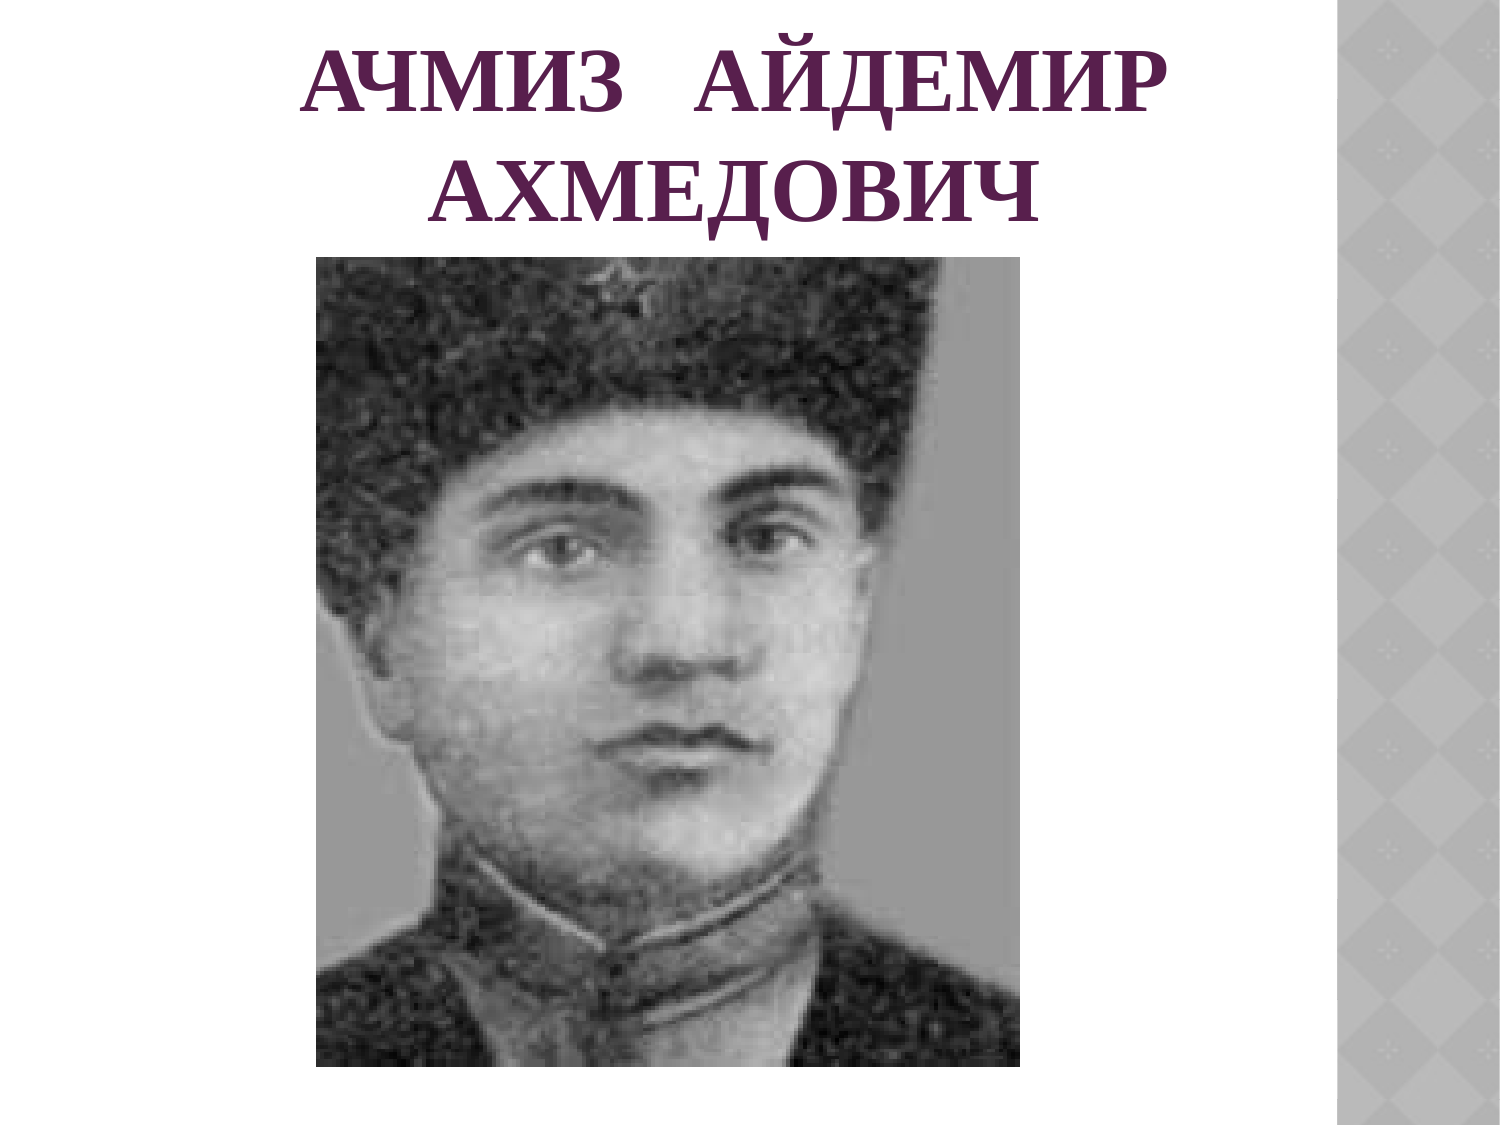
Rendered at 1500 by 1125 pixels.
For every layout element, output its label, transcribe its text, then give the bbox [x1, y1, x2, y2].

text_box Ачмиз Айдемир Ахмедович [74, 52, 1395, 240]
picture [316, 257, 1020, 1067]
